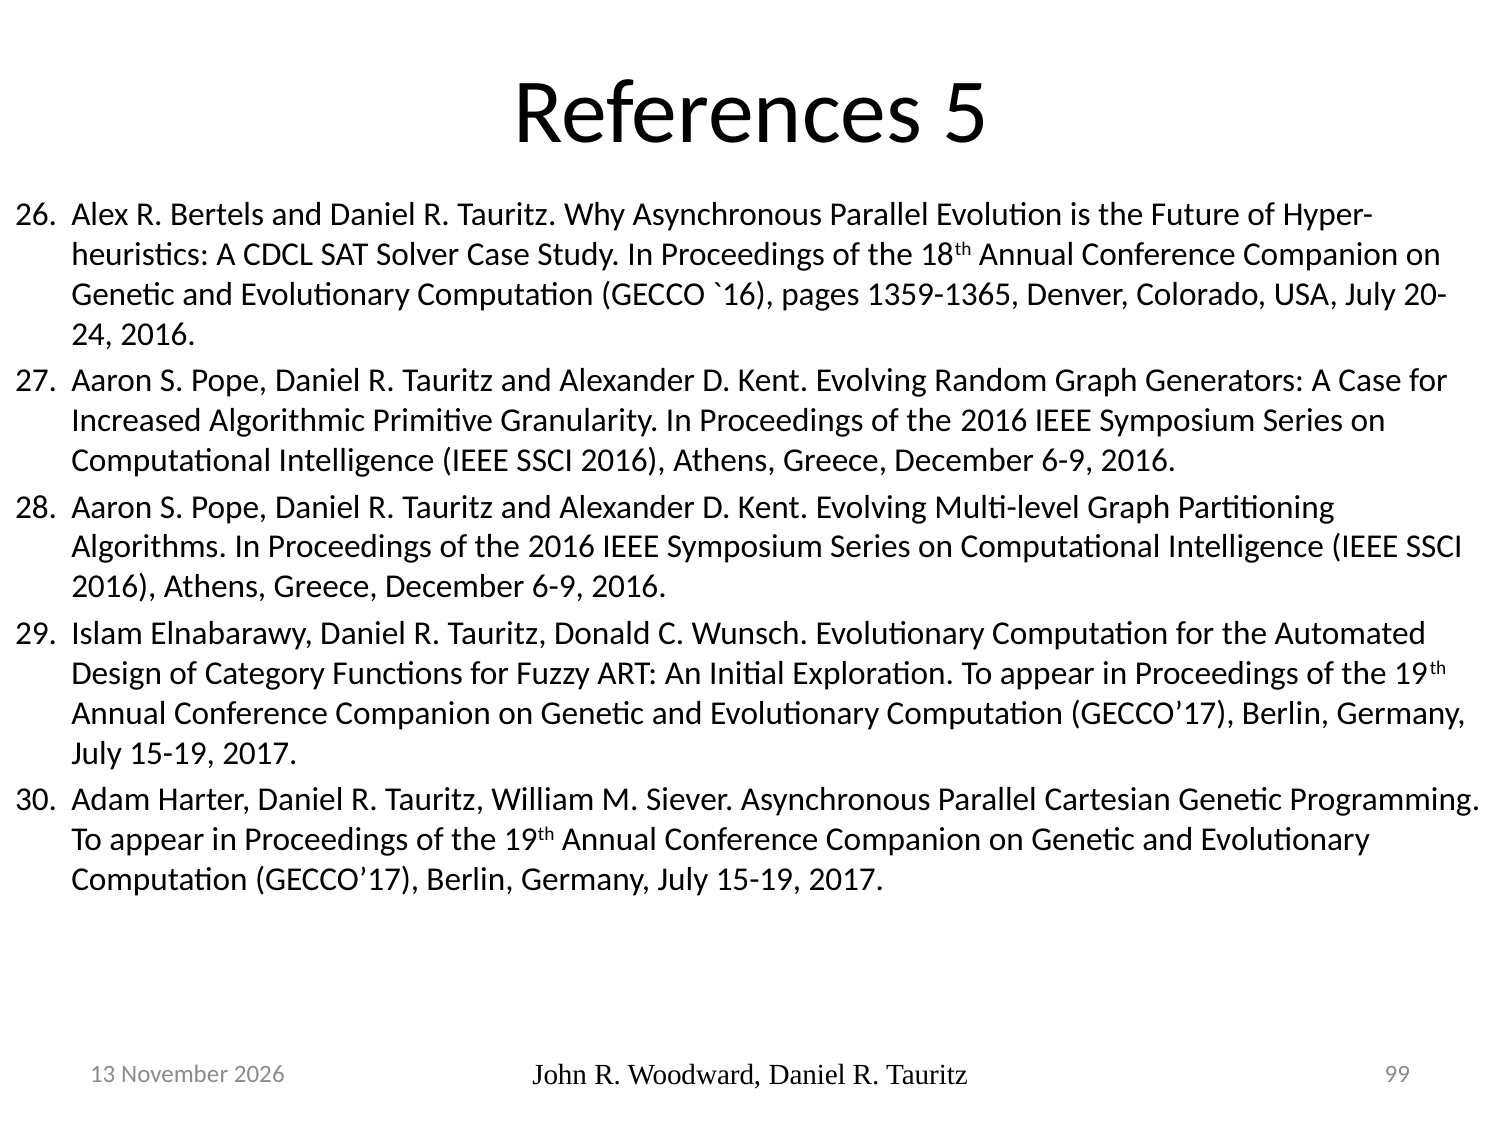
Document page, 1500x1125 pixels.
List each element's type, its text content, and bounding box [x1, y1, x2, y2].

list Alex R. Bertels and Daniel R. Tauritz. Why Asynchronous Parallel Evolution is the Future of Hyper-heuristics: A CDCL SAT Solver Case Study. In Proceedings of the 18th Annual Conference Companion on Genetic and Evolutionary Computation (GECCO `16), pages 1359-1365, Denver, Colorado, USA, July 20-24, 2016. Aaron S. Pope, Daniel R. Tauritz and Alexander D. Kent. Evolving Random Graph Generators: A Case for Increased Algorithmic Primitive Granularity. In Proceedings of the 2016 IEEE Symposium Series on Computational Intelligence (IEEE SSCI 2016), Athens, Greece, December 6-9, 2016. Aaron S. Pope, Daniel R. Tauritz and Alexander D. Kent. Evolving Multi-level Graph Partitioning Algorithms. In Proceedings of the 2016 IEEE Symposium Series on Computational Intelligence (IEEE SSCI 2016), Athens, Greece, December 6-9, 2016. Islam Elnabarawy, Daniel R. Tauritz, Donald C. Wunsch. Evolutionary Computation for the Automated Design of Category Functions for Fuzzy ART: An Initial Exploration. To appear in Proceedings of the 19th Annual Conference Companion on Genetic and Evolutionary Computation (GECCO’17), Berlin, Germany, July 15-19, 2017. Adam Harter, Daniel R. Tauritz, William M. Siever. Asynchronous Parallel Cartesian Genetic Programming. To appear in Proceedings of the 19th Annual Conference Companion on Genetic and Evolutionary Computation (GECCO’17), Berlin, Germany, July 15-19, 2017. [0, 184, 1500, 1071]
footer John R. Woodward, Daniel R. Tauritz [512, 1042, 988, 1103]
slide_number 99 [1074, 1042, 1425, 1103]
title References 5 [76, 42, 1427, 168]
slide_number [75, 1042, 425, 1103]
